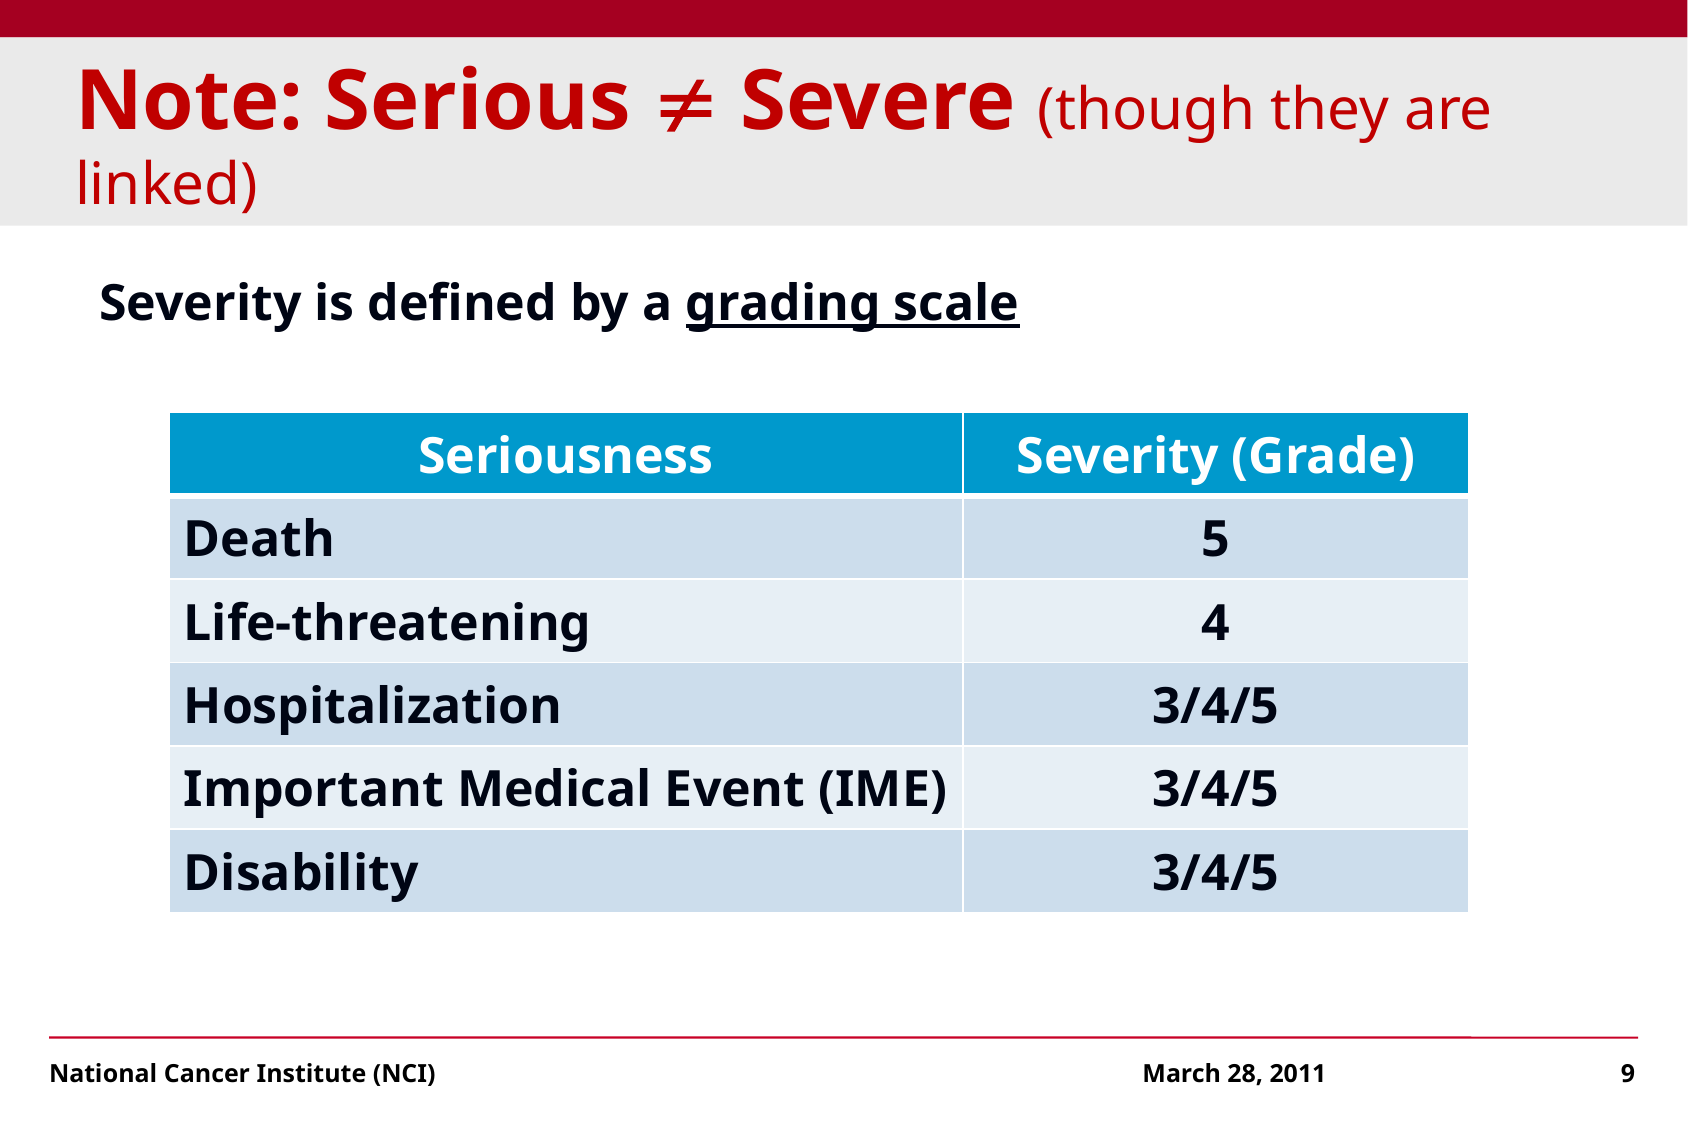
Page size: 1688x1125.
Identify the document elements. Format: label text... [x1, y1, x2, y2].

table_cell 3/4/5 [964, 830, 1468, 912]
table_cell Important Medical Event (IME) [170, 747, 962, 828]
title Note: Serious  Severe (though they are linked) [0, 37, 1688, 226]
table_header Seriousness [170, 413, 962, 493]
table_cell 3/4/5 [964, 747, 1468, 828]
table_cell Disability [170, 830, 962, 912]
table_cell Death [170, 499, 962, 578]
table_cell 4 [964, 580, 1468, 662]
table_cell 3/4/5 [964, 663, 1468, 745]
table_cell Life-threatening [170, 580, 962, 662]
table_cell 5 [964, 499, 1468, 578]
list Severity is defined by a grading scale [84, 262, 1604, 1006]
table_cell Hospitalization [170, 663, 962, 745]
table_header Severity (Grade) [964, 413, 1468, 493]
